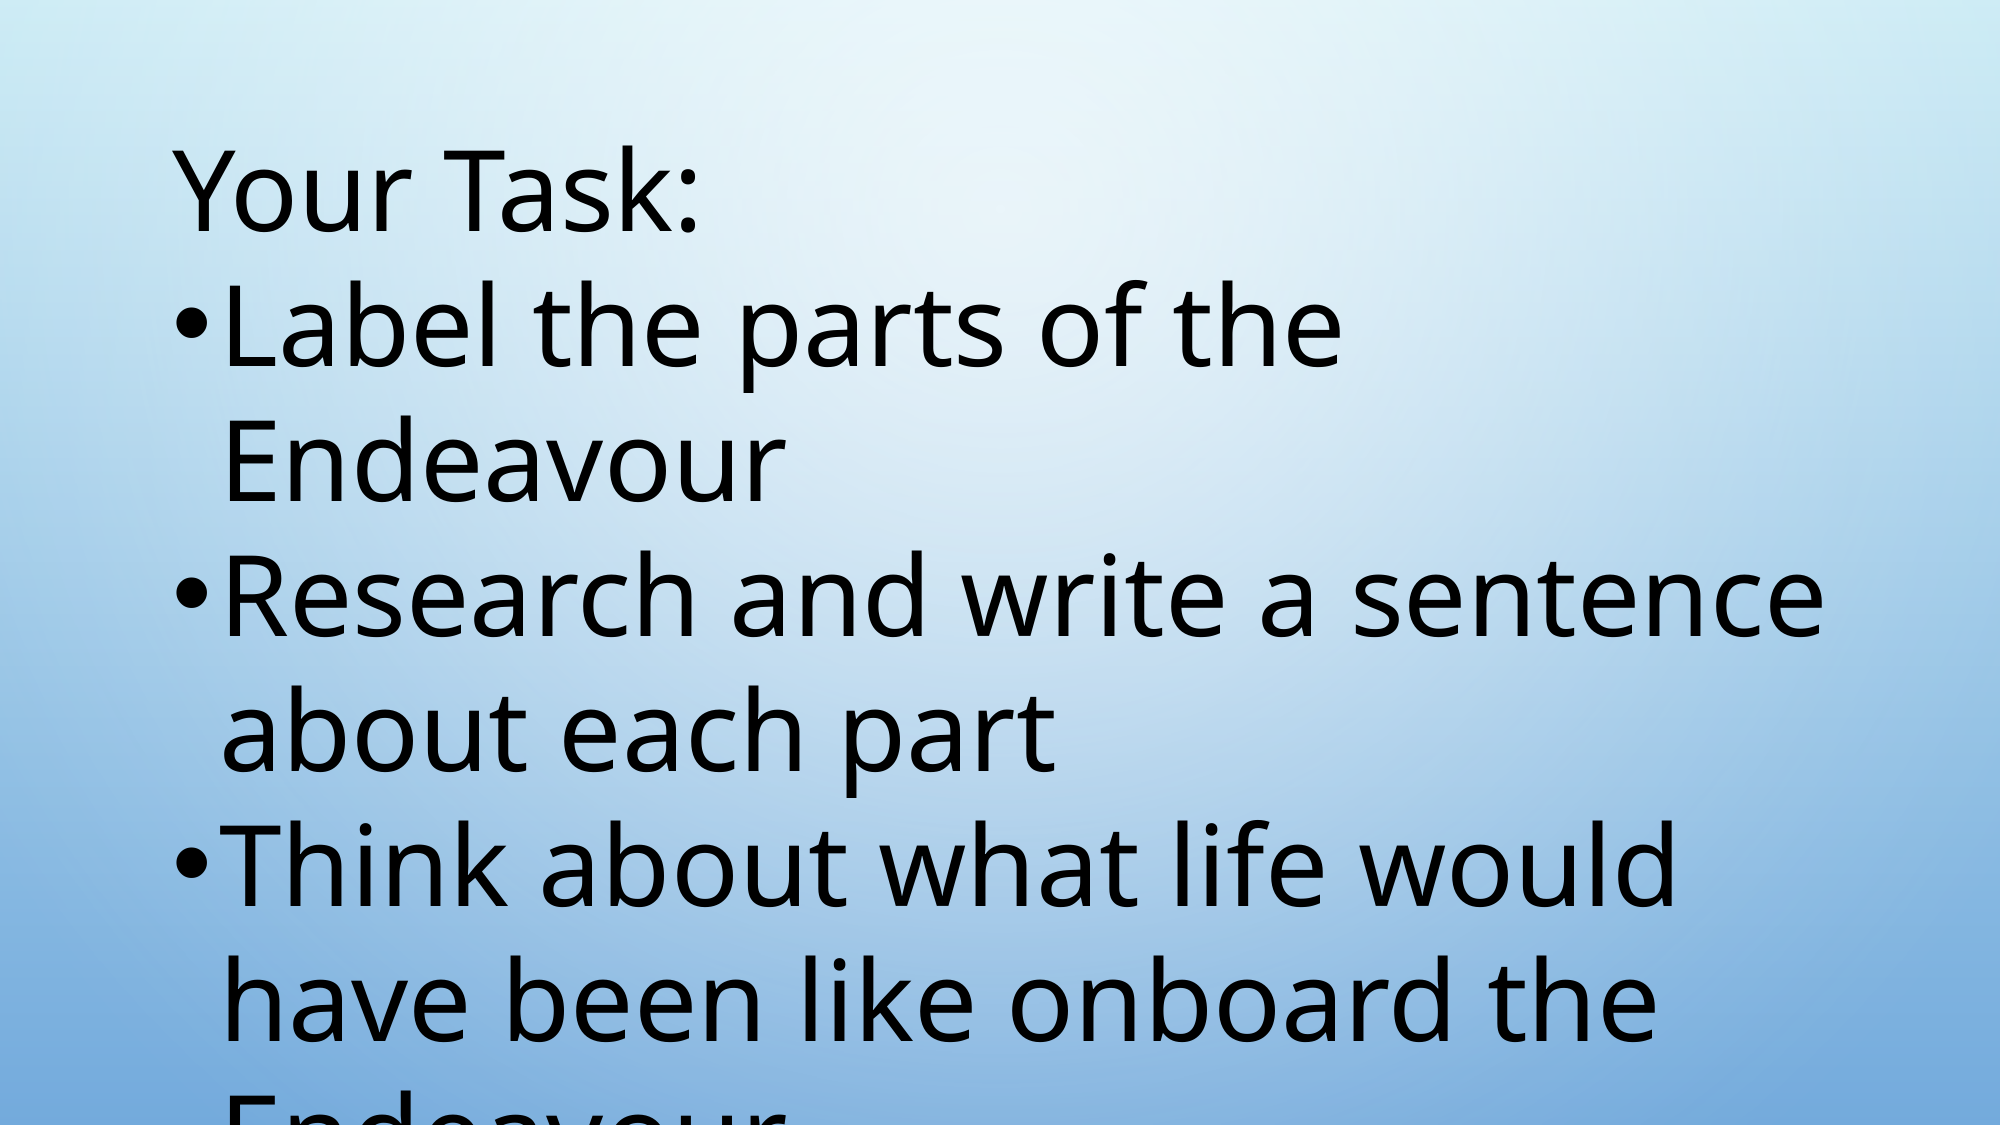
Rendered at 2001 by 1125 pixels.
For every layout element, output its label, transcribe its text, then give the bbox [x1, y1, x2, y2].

text_box Your Task: Label the parts of the Endeavour Research and write a sentence about each part Think about what life would have been like onboard the Endeavour. [157, 111, 1944, 1125]
